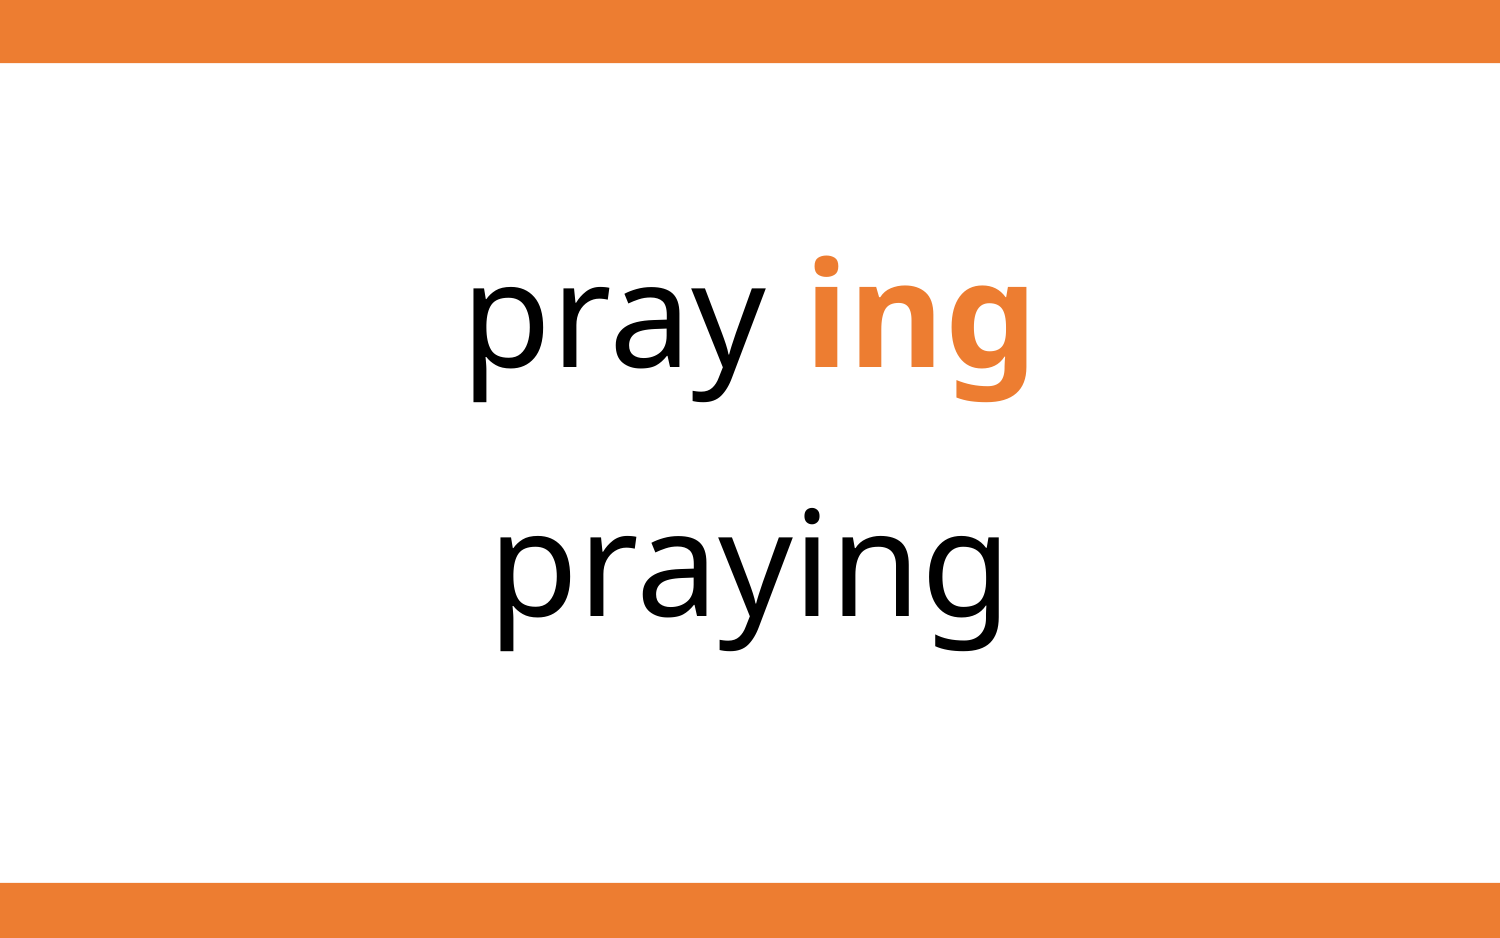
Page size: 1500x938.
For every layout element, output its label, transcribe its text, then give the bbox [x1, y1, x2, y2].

text_box pray ing [0, 233, 1500, 408]
text_box praying [0, 481, 1500, 656]
text_box [0, 882, 1500, 938]
text_box [0, 0, 1500, 64]
